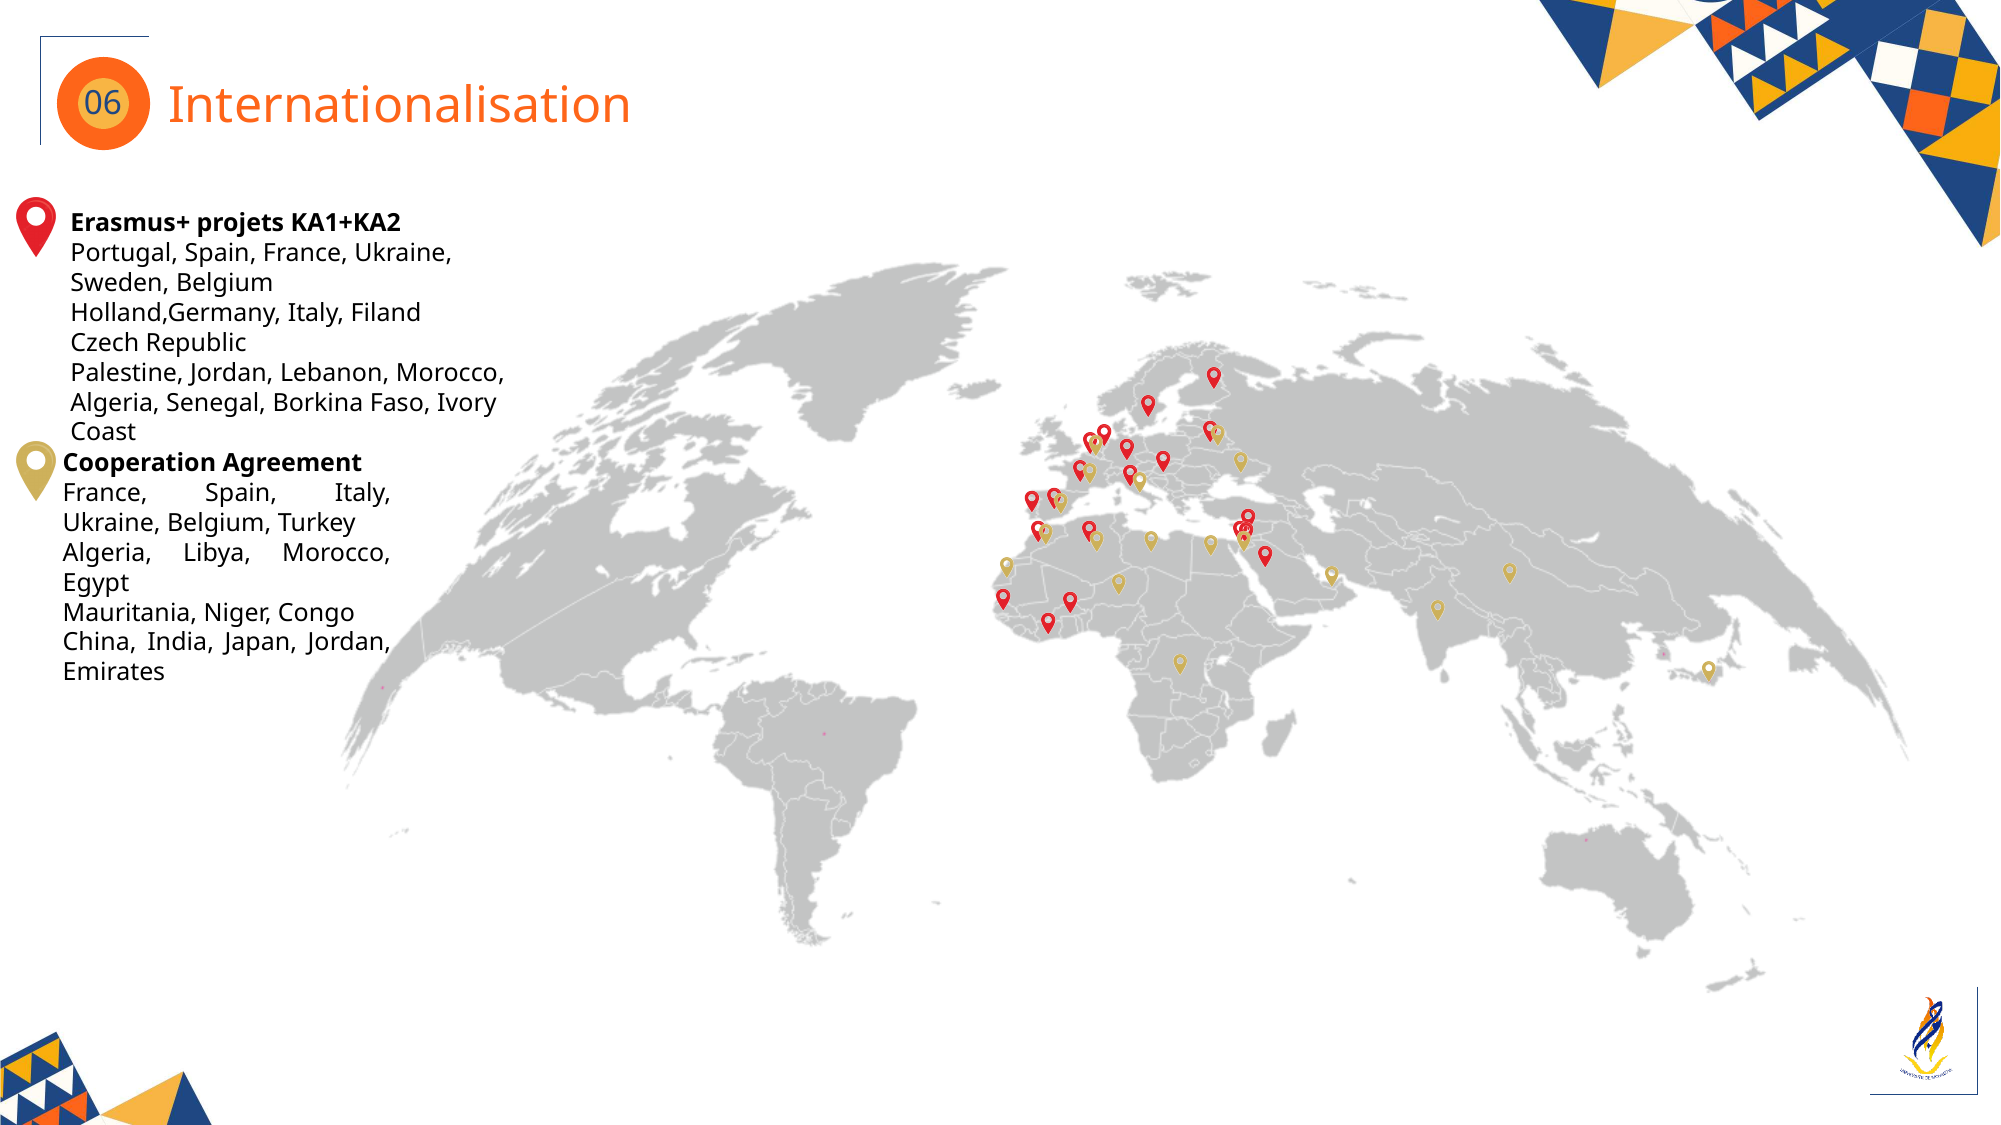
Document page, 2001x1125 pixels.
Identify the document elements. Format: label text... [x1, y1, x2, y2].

text_box Internationalisation [153, 64, 988, 140]
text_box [56, 56, 151, 151]
text_box Erasmus+ projets KA1+KA2 Portugal, Spain, France, Ukraine, Sweden, Belgium Holland,Germany, Italy, Filand Czech Republic Palestine, Jordan, Lebanon, Morocco, Algeria, Senegal, Borkina Faso, Ivory Coast [55, 198, 564, 454]
text_box Cooperation Agreement France, Spain, Italy, Ukraine, Belgium, Turkey Algeria, Libya, Morocco, Egypt Mauritania, Niger, Congo China, India, Japan, Jordan, Emirates [47, 454, 314, 694]
picture [0, 0, 2001, 1125]
